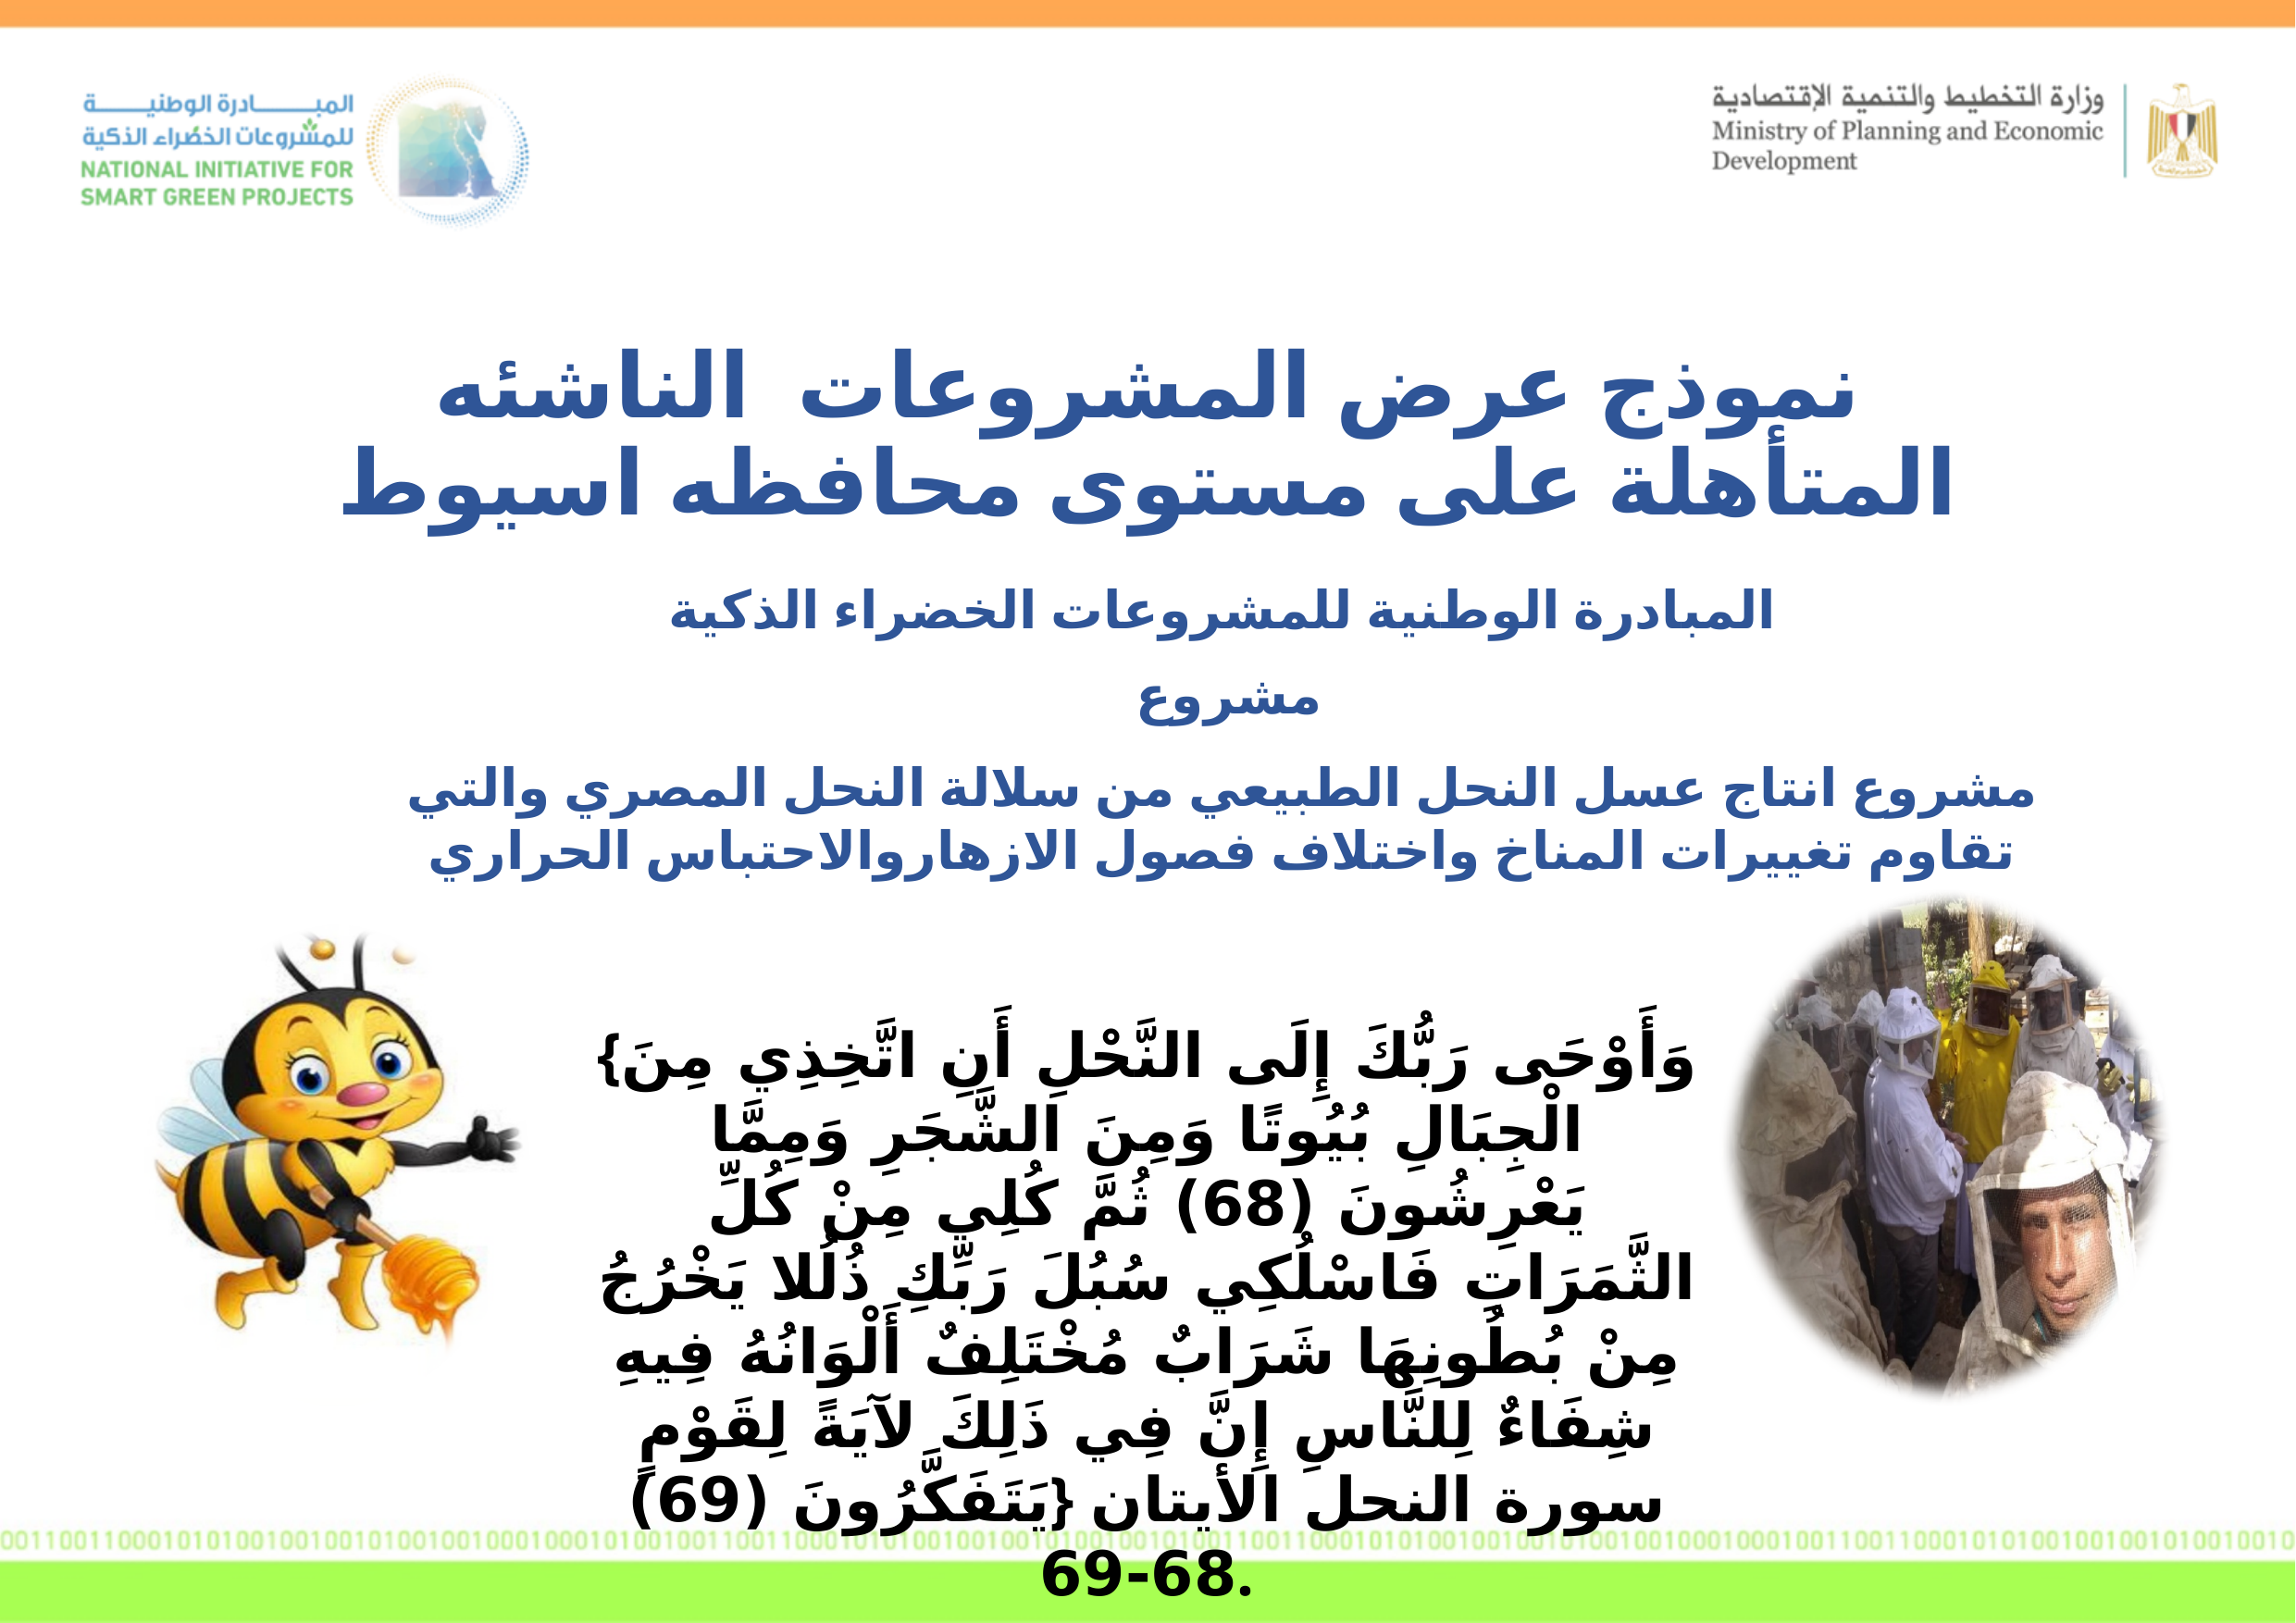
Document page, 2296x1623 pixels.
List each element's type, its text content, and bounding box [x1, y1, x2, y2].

title نموذج عرض المشروعات الناشئه المتأهلة على مستوى محافظه اسيوط [287, 274, 2009, 542]
text_box {وَأَوْحَى رَبُّكَ إِلَى النَّحْلِ أَنِ اتَّخِذِي مِنَ الْجِبَالِ بُيُوتًا وَمِنَ الشَّجَرِ وَمِمَّا يَعْرِشُونَ (68) ثُمَّ كُلِي مِنْ كُلِّ الثَّمَرَاتِ فَاسْلُكِي سُبُلَ رَبِّكِ ذُلُلا يَخْرُجُ مِنْ بُطُونِهَا شَرَابٌ مُخْتَلِفٌ أَلْوَانُهُ فِيهِ شِفَاءٌ لِلنَّاسِ إِنَّ فِي ذَلِكَ لآيَةً لِقَوْمٍ يَتَفَكَّرُونَ (69)} سورة النحل الأيتان 68-69. [576, 1007, 1718, 1617]
picture [1719, 887, 2174, 1407]
subtitle المبادرة الوطنية للمشروعات الخضراء الذكية مشروع مشروع انتاج عسل النحل الطبيعي من سلالة النحل المصري والتي تقاوم تغييرات المناخ واختلاف فصول الازهاروالاحتباس الحراري [361, 576, 2083, 888]
picture [143, 923, 530, 1408]
